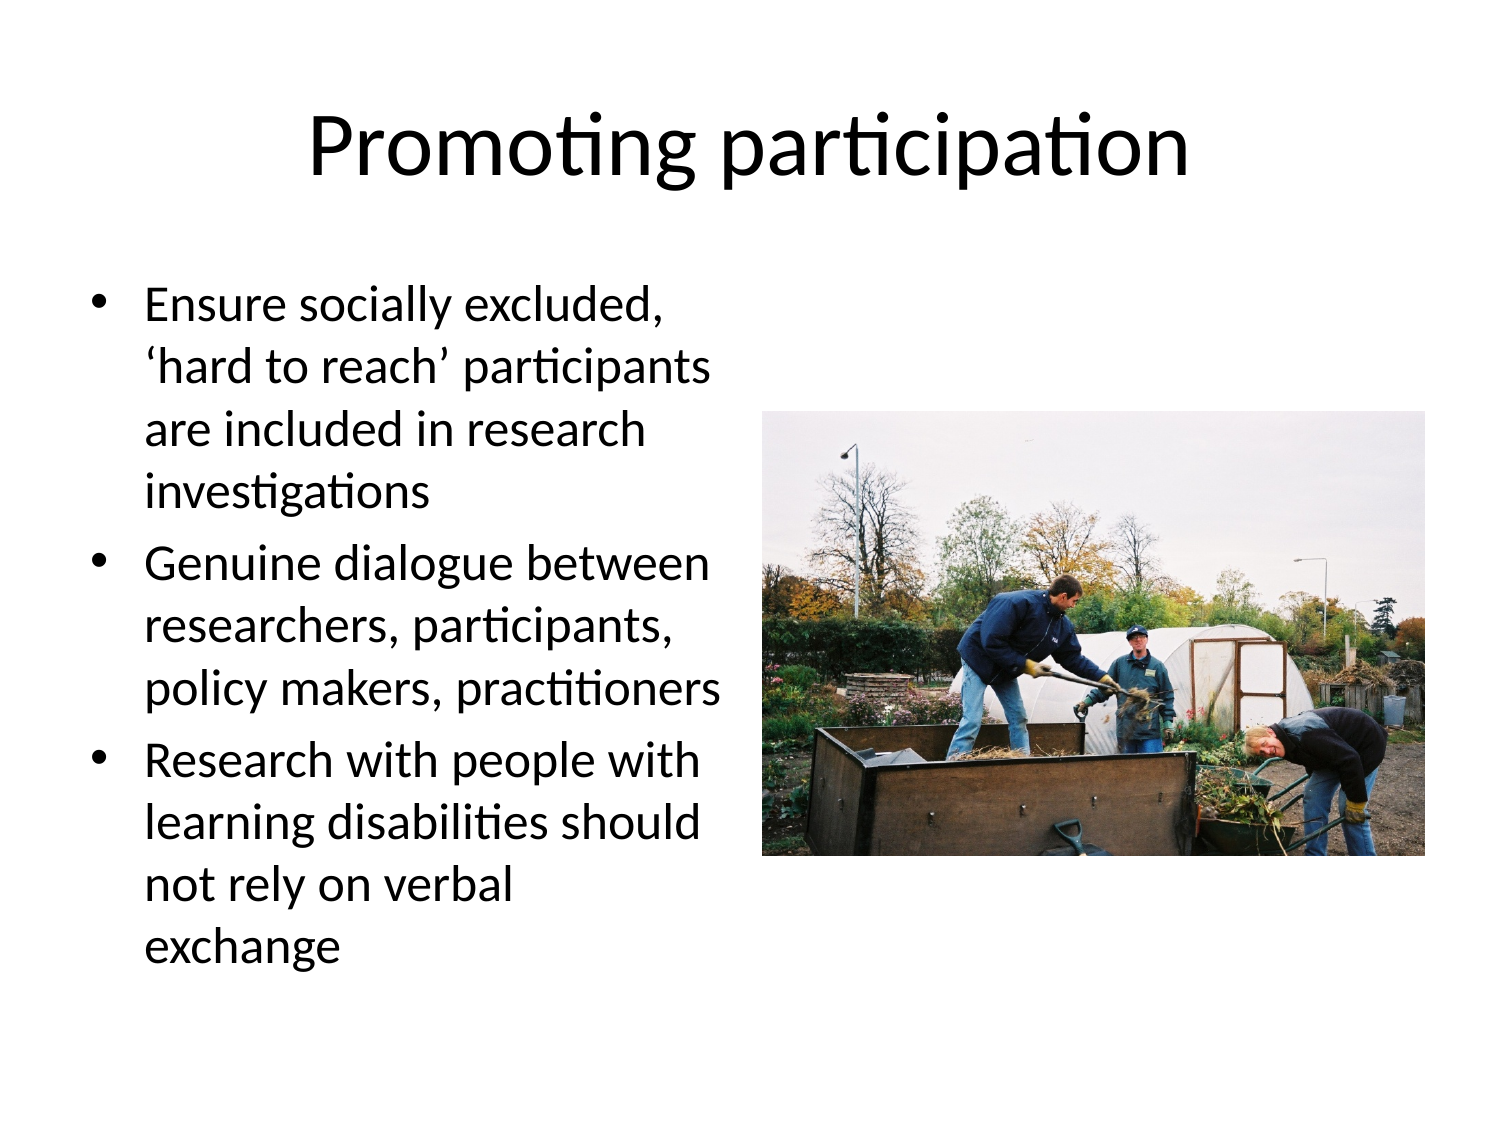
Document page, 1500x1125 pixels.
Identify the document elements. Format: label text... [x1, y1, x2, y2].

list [762, 411, 1426, 856]
title Promoting participation [75, 45, 1425, 233]
list Ensure socially excluded, ‘hard to reach’ participants are included in research investigations Genuine dialogue between researchers, participants, policy makers, practitioners Research with people with learning disabilities should not rely on verbal exchange [75, 262, 738, 1005]
